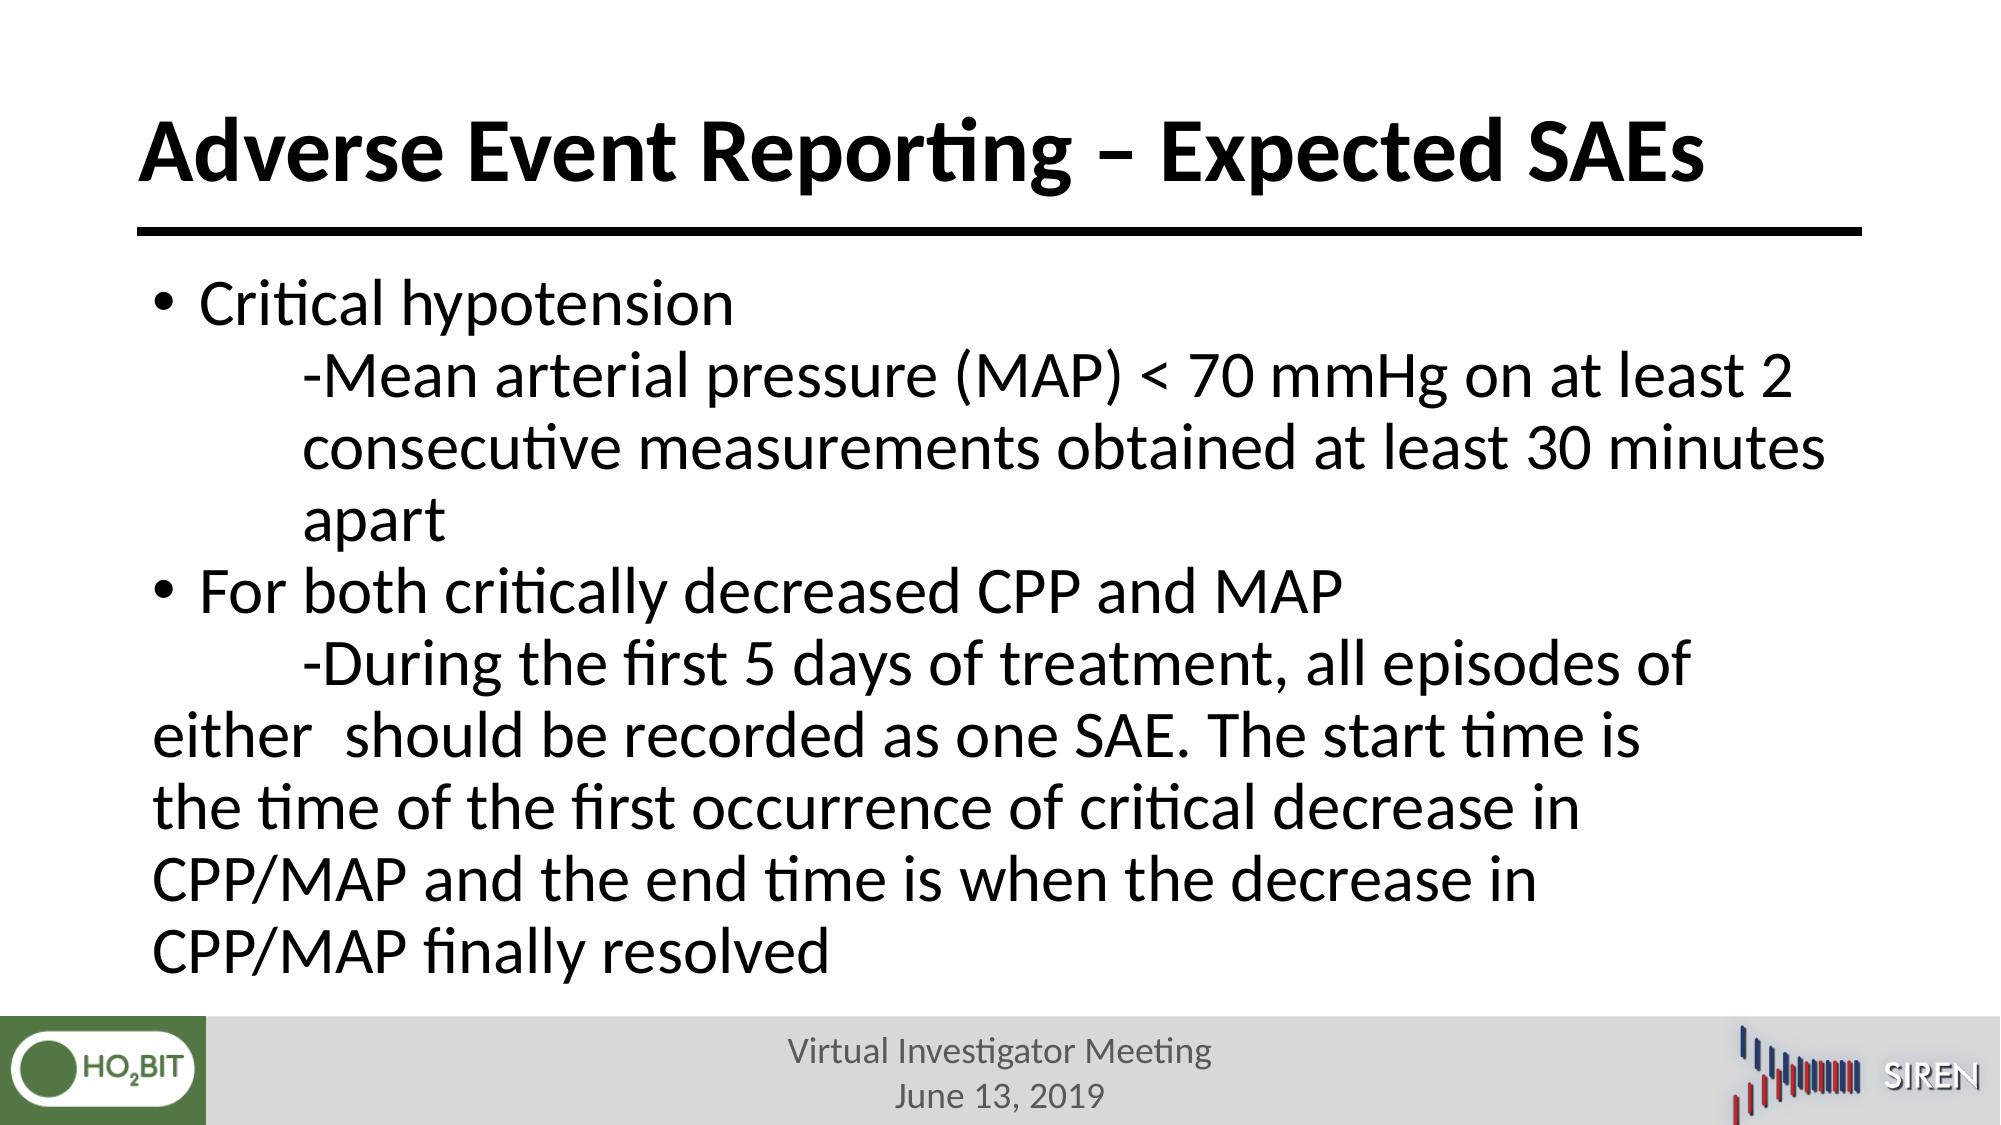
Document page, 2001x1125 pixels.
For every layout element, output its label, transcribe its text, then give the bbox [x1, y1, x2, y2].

picture [1717, 1005, 1995, 1125]
list [1809, 227, 1863, 260]
text_box Adverse Event Reporting – Expected SAEs [123, 43, 1809, 261]
text_box Critical hypotension -Mean arterial pressure (MAP) < 70 mmHg on at least 2 consecutive measurements obtained at least 30 minutes apart For both critically decreased CPP and MAP -During the first 5 days of treatment, all episodes of either should be recorded as one SAE. The start time is the time of the first occurrence of critical decrease in CPP/MAP and the end time is when the decrease in CPP/MAP finally resolved [137, 260, 1878, 1030]
picture [0, 1016, 207, 1125]
text_box Virtual Investigator Meeting June 13, 2019 [211, 1030, 1712, 1125]
